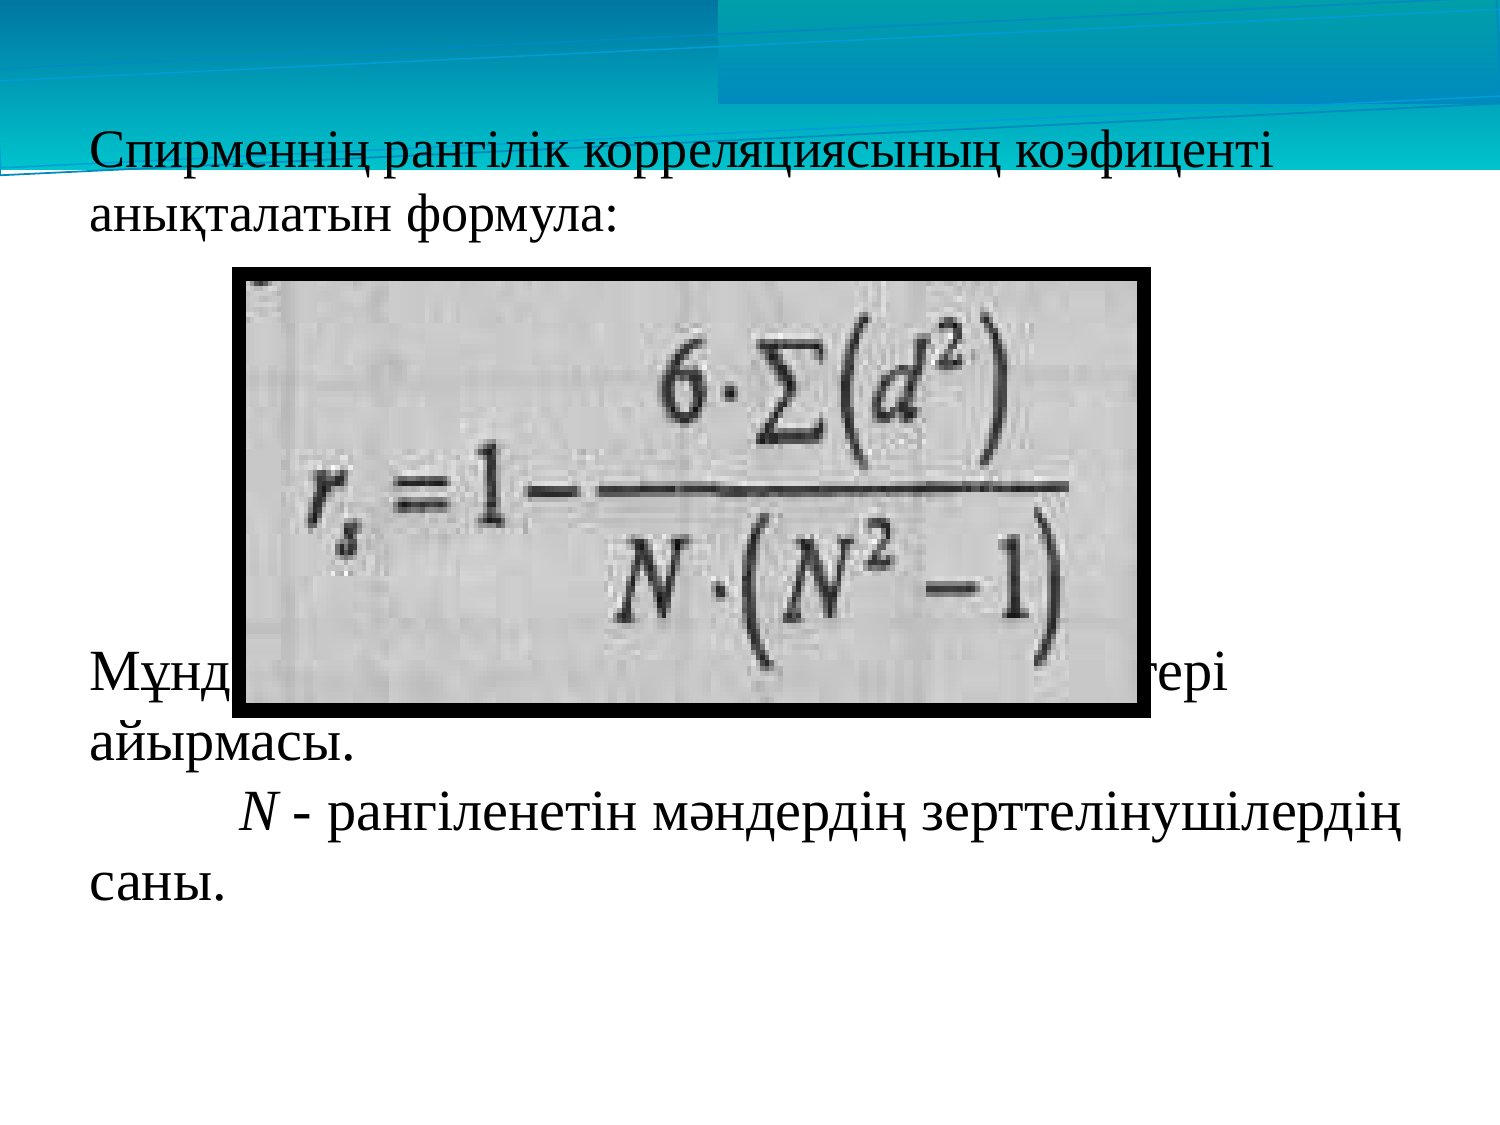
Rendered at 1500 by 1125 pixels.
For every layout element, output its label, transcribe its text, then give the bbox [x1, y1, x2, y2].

text_box Спирменнің рангілік корреляциясының коэфиценті анықталатын формула: Мұндағы, d - екі белгі, екі айнымалы рангтері айырмасы. N - рангіленетін мәндердің зерттелінушілердің саны. [75, 105, 1425, 1038]
picture [245, 280, 1137, 704]
